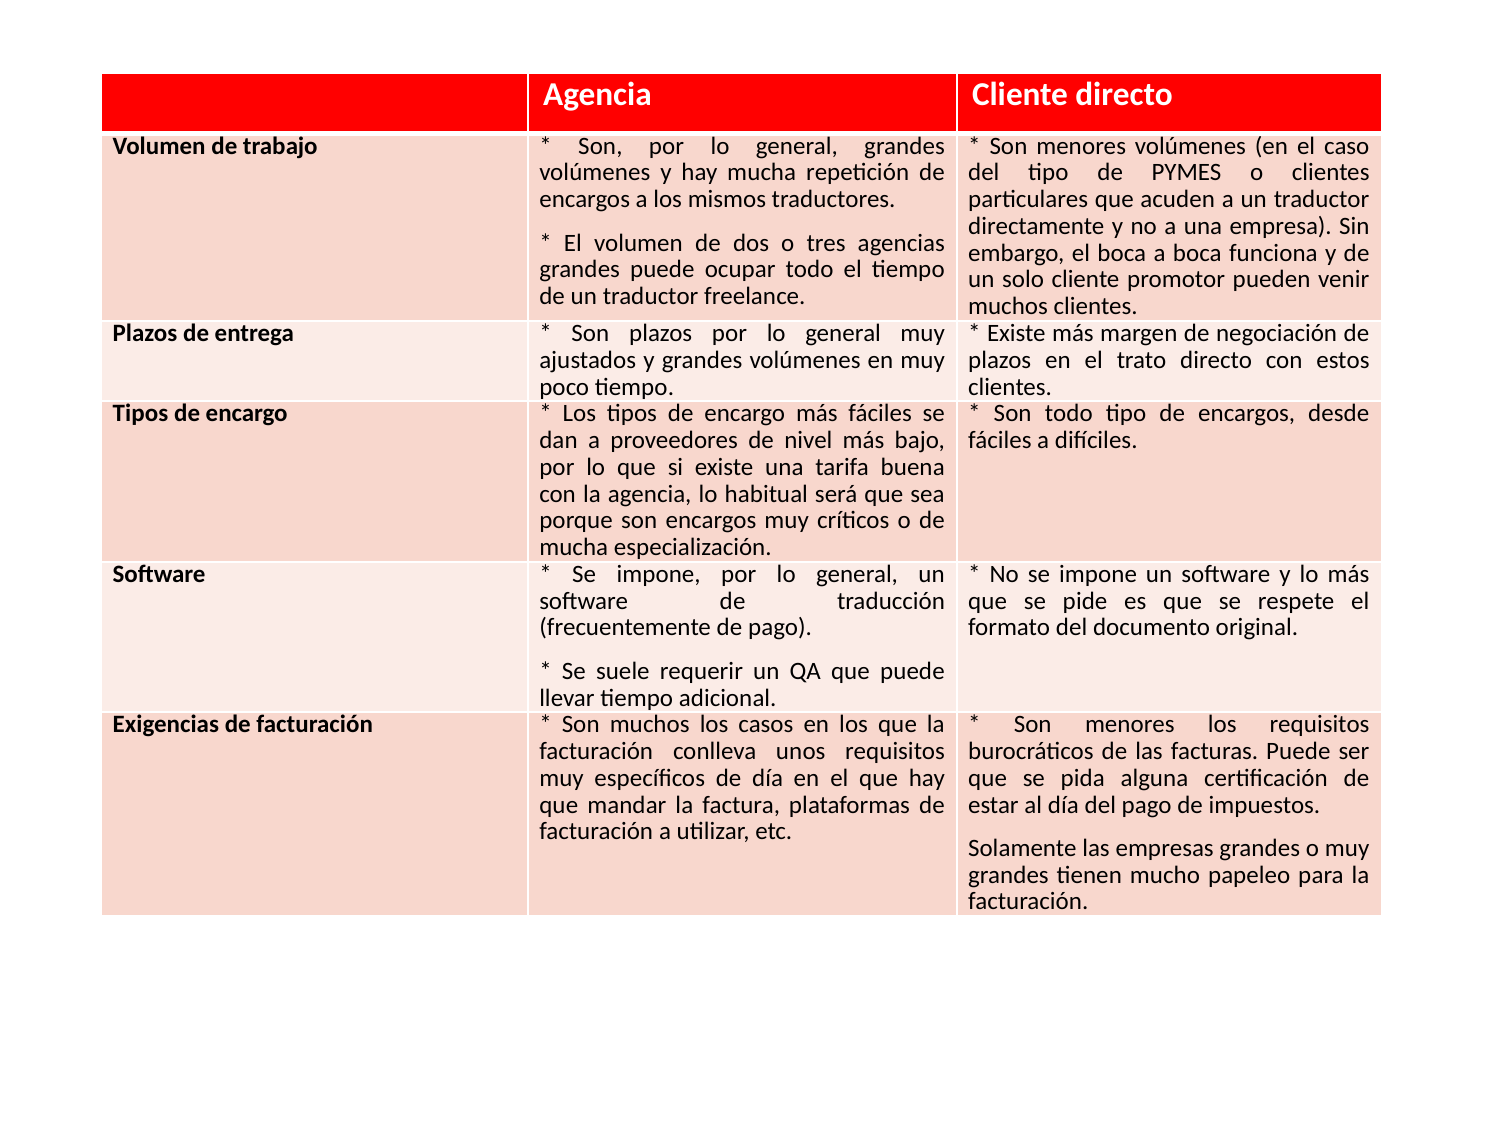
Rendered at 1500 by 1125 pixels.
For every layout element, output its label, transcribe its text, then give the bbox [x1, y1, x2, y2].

table_cell * Son todo tipo de encargos, desde fáciles a difíciles. [958, 402, 1381, 561]
table_cell * Son menores los requisitos burocráticos de las facturas. Puede ser que se pida alguna certificación de estar al día del pago de impuestos. Solamente las empresas grandes o muy grandes tienen mucho papeleo para la facturación. [958, 713, 1381, 915]
table_header [102, 74, 527, 131]
table_header Agencia [529, 74, 956, 131]
table_cell Tipos de encargo [102, 402, 527, 561]
table_cell * Son muchos los casos en los que la facturación conlleva unos requisitos muy específicos de día en el que hay que mandar la factura, plataformas de facturación a utilizar, etc. [529, 713, 956, 915]
table_cell * Son menores volúmenes (en el caso del tipo de PYMES o clientes particulares que acuden a un traductor directamente y no a una empresa). Sin embargo, el boca a boca funciona y de un solo cliente promotor pueden venir muchos clientes. [958, 136, 1381, 320]
table_cell Exigencias de facturación [102, 713, 527, 915]
table_cell Volumen de trabajo [102, 136, 527, 320]
table_cell * Son plazos por lo general muy ajustados y grandes volúmenes en muy poco tiempo. [529, 322, 956, 400]
table_cell Plazos de entrega [102, 322, 527, 400]
table_cell * No se impone un software y lo más que se pide es que se respete el formato del documento original. [958, 563, 1381, 711]
table_cell * Los tipos de encargo más fáciles se dan a proveedores de nivel más bajo, por lo que si existe una tarifa buena con la agencia, lo habitual será que sea porque son encargos muy críticos o de mucha especialización. [529, 402, 956, 561]
table_cell * Son, por lo general, grandes volúmenes y hay mucha repetición de encargos a los mismos traductores. * El volumen de dos o tres agencias grandes puede ocupar todo el tiempo de un traductor freelance. [529, 136, 956, 320]
table_header Cliente directo [958, 74, 1381, 131]
table_cell Software [102, 563, 527, 711]
table_cell * Se impone, por lo general, un software de traducción (frecuentemente de pago). * Se suele requerir un QA que puede llevar tiempo adicional. [529, 563, 956, 711]
table_cell * Existe más margen de negociación de plazos en el trato directo con estos clientes. [958, 322, 1381, 400]
